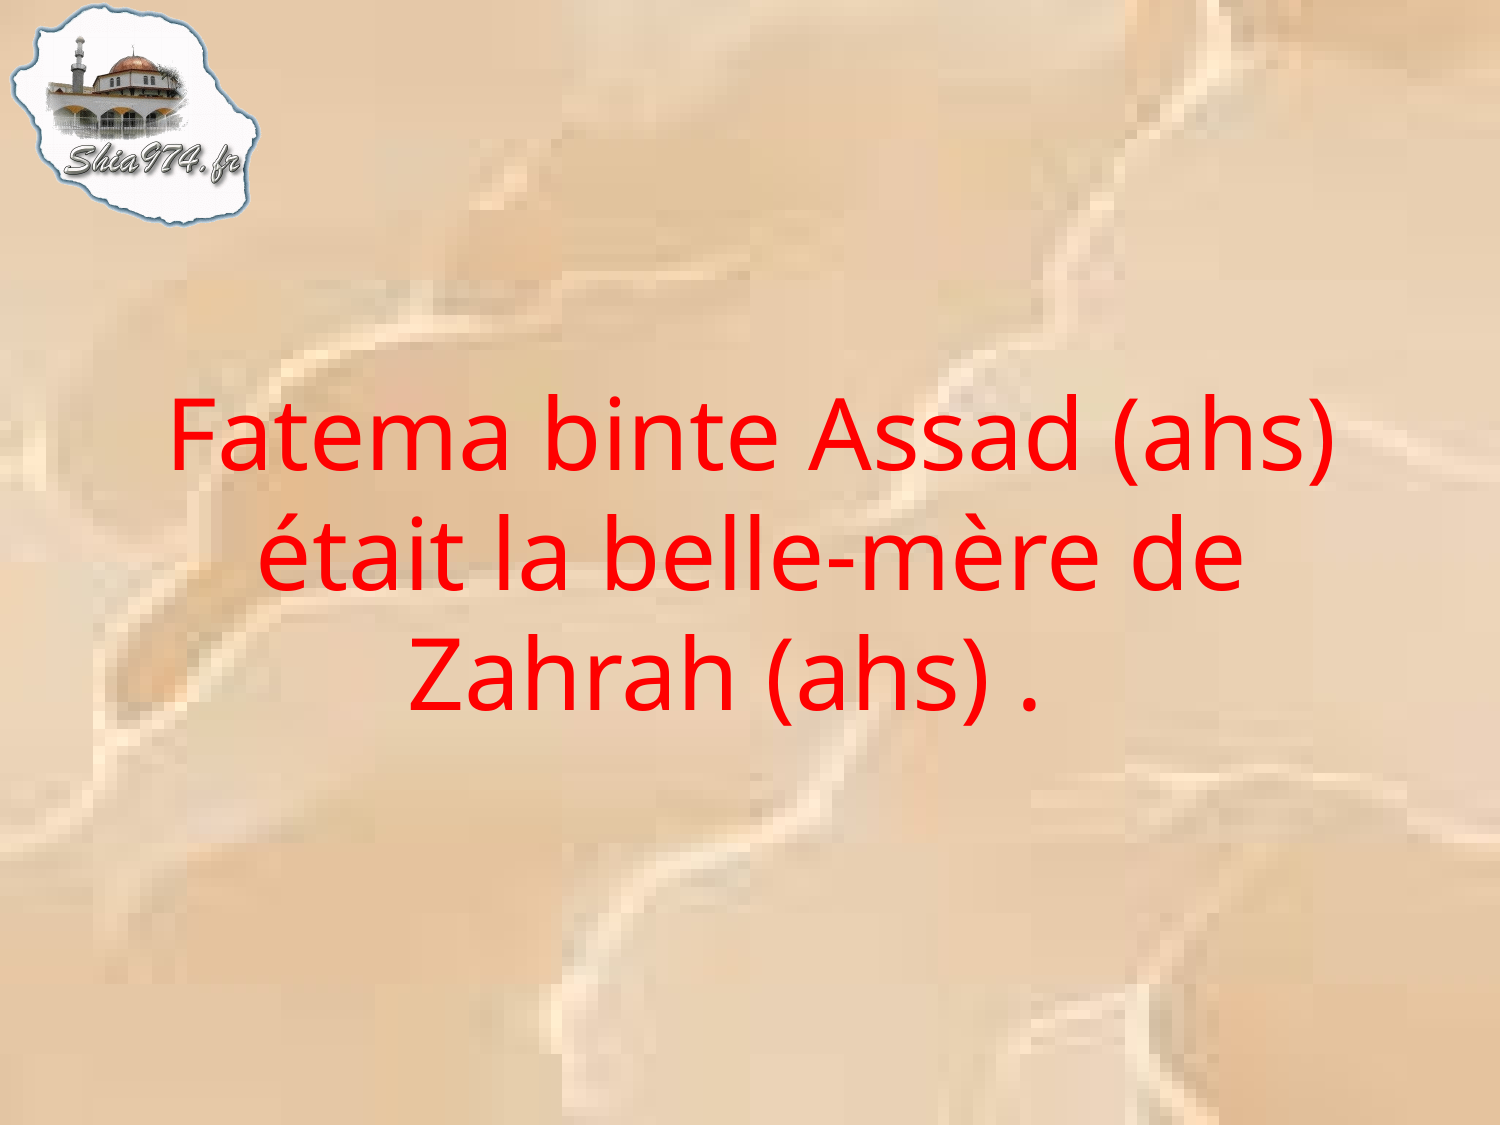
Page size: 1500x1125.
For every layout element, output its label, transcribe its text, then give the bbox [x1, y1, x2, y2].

title Fatema binte Assad (ahs) était la belle-mère de Zahrah (ahs) . [76, 456, 1427, 644]
picture [0, 0, 1500, 1125]
